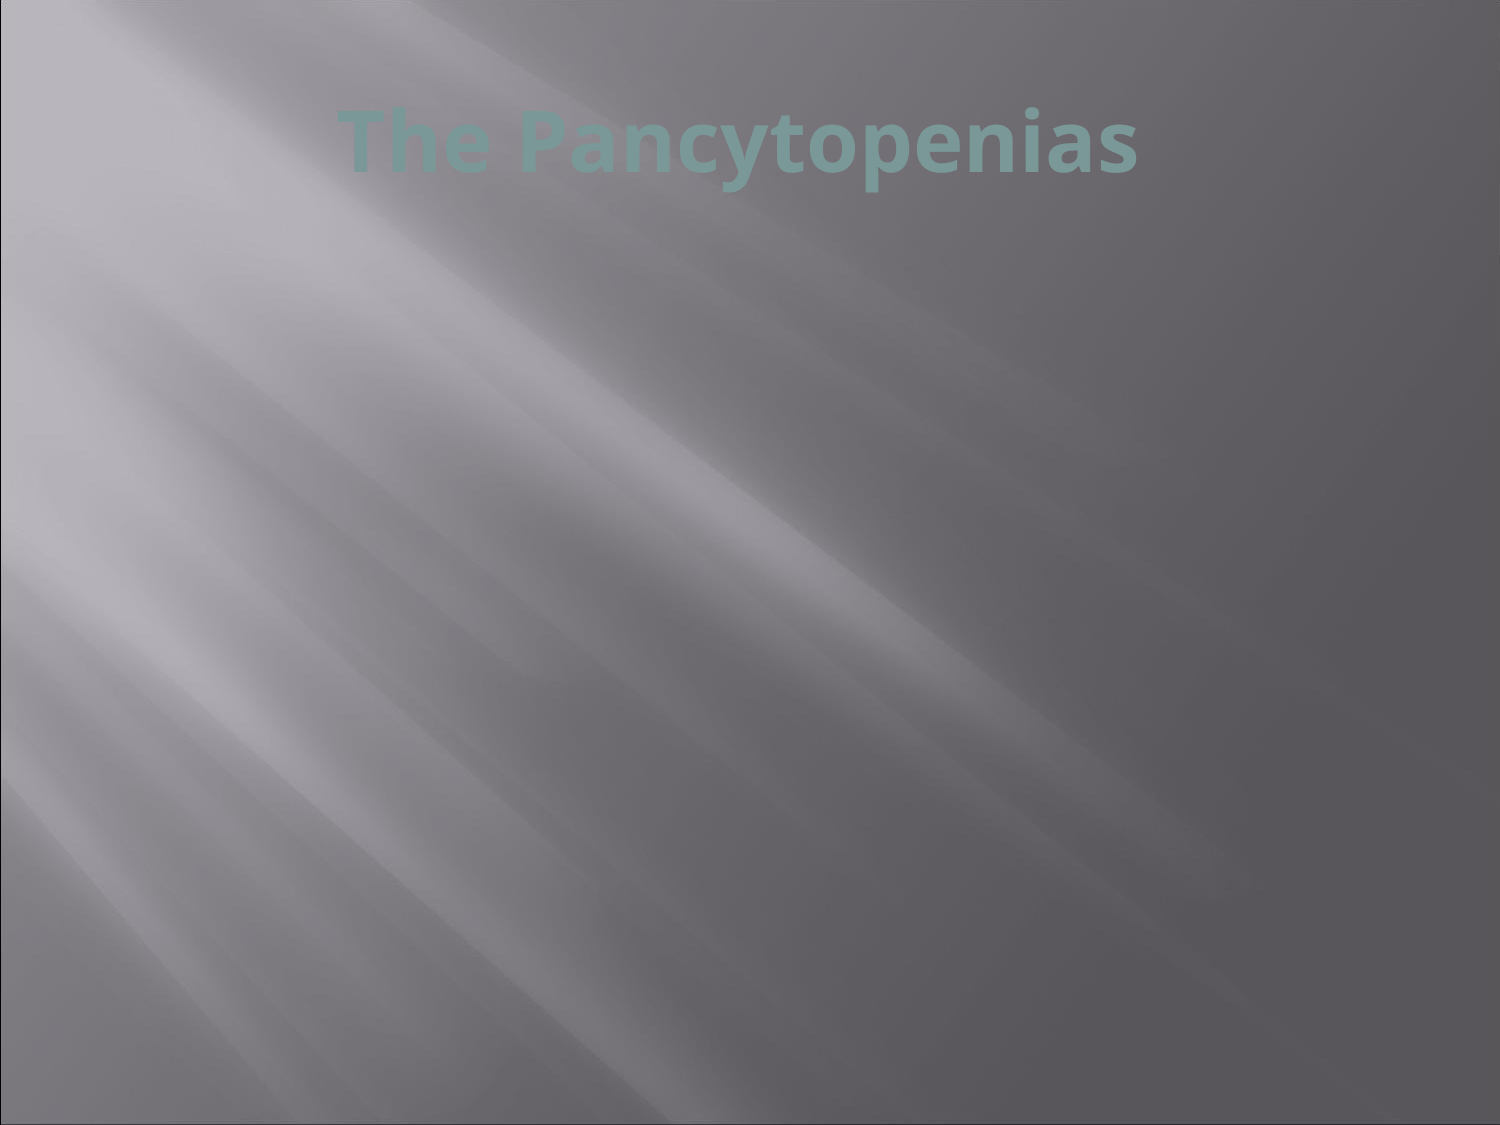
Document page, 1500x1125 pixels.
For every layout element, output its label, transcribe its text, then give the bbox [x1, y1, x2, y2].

title The Pancytopenias [75, 45, 1425, 233]
picture [0, 0, 1500, 1125]
